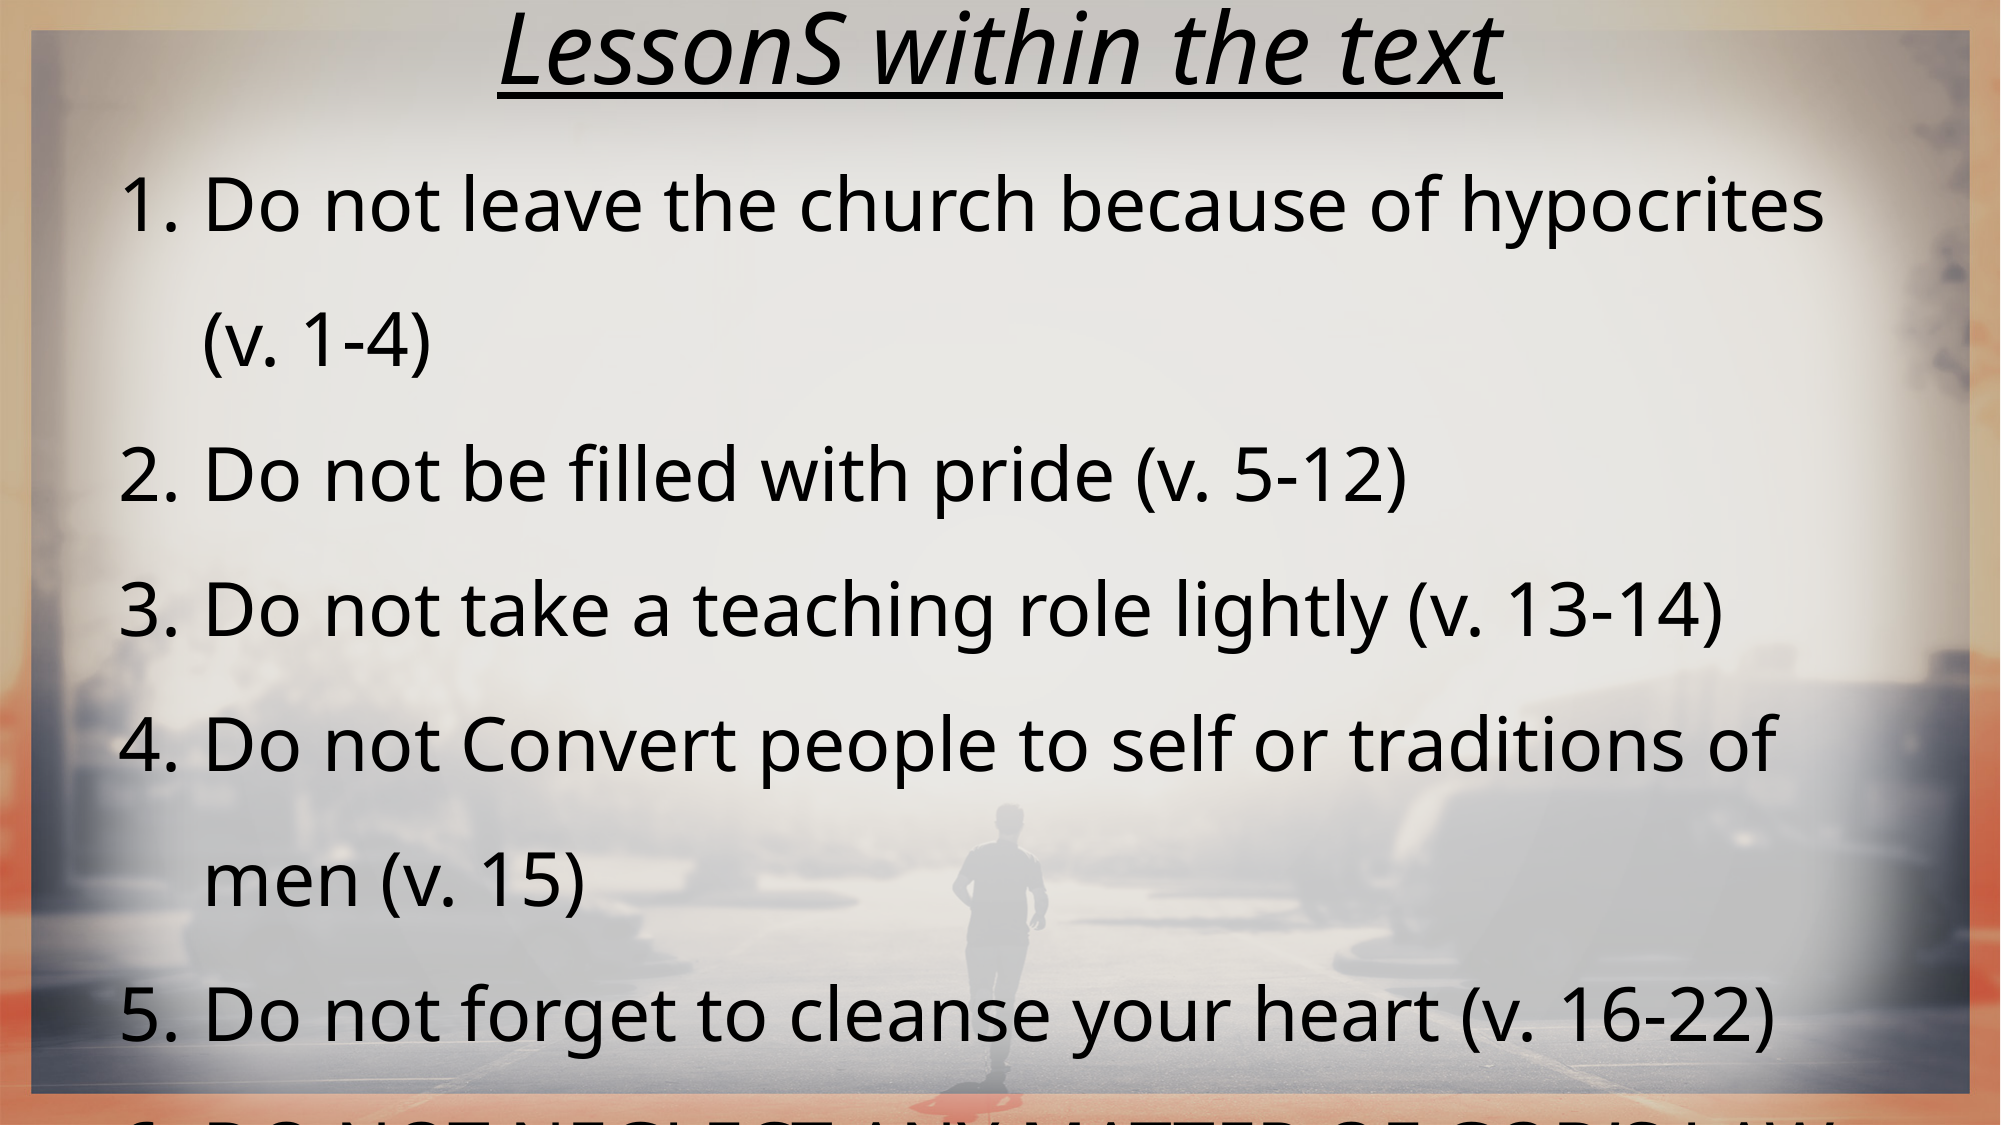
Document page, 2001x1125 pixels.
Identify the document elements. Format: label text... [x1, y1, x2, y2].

text_box Do not leave the church because of hypocrites (v. 1-4) Do not be filled with pride (v. 5-12) Do not take a teaching role lightly (v. 13-14) Do not Convert people to self or traditions of men (v. 15) Do not forget to cleanse your heart (v. 16-22) DO NOT NEGLECT ANY MATTER OF GOD’S LAW (v. 23-28) Do not be surprised by those who go against god (v. 29-36) – Jn. 15:19-20 [103, 103, 1896, 969]
text_box [167, 969, 1834, 1058]
picture [0, 0, 2001, 1125]
text_box LessonS within the text [0, 0, 2000, 90]
